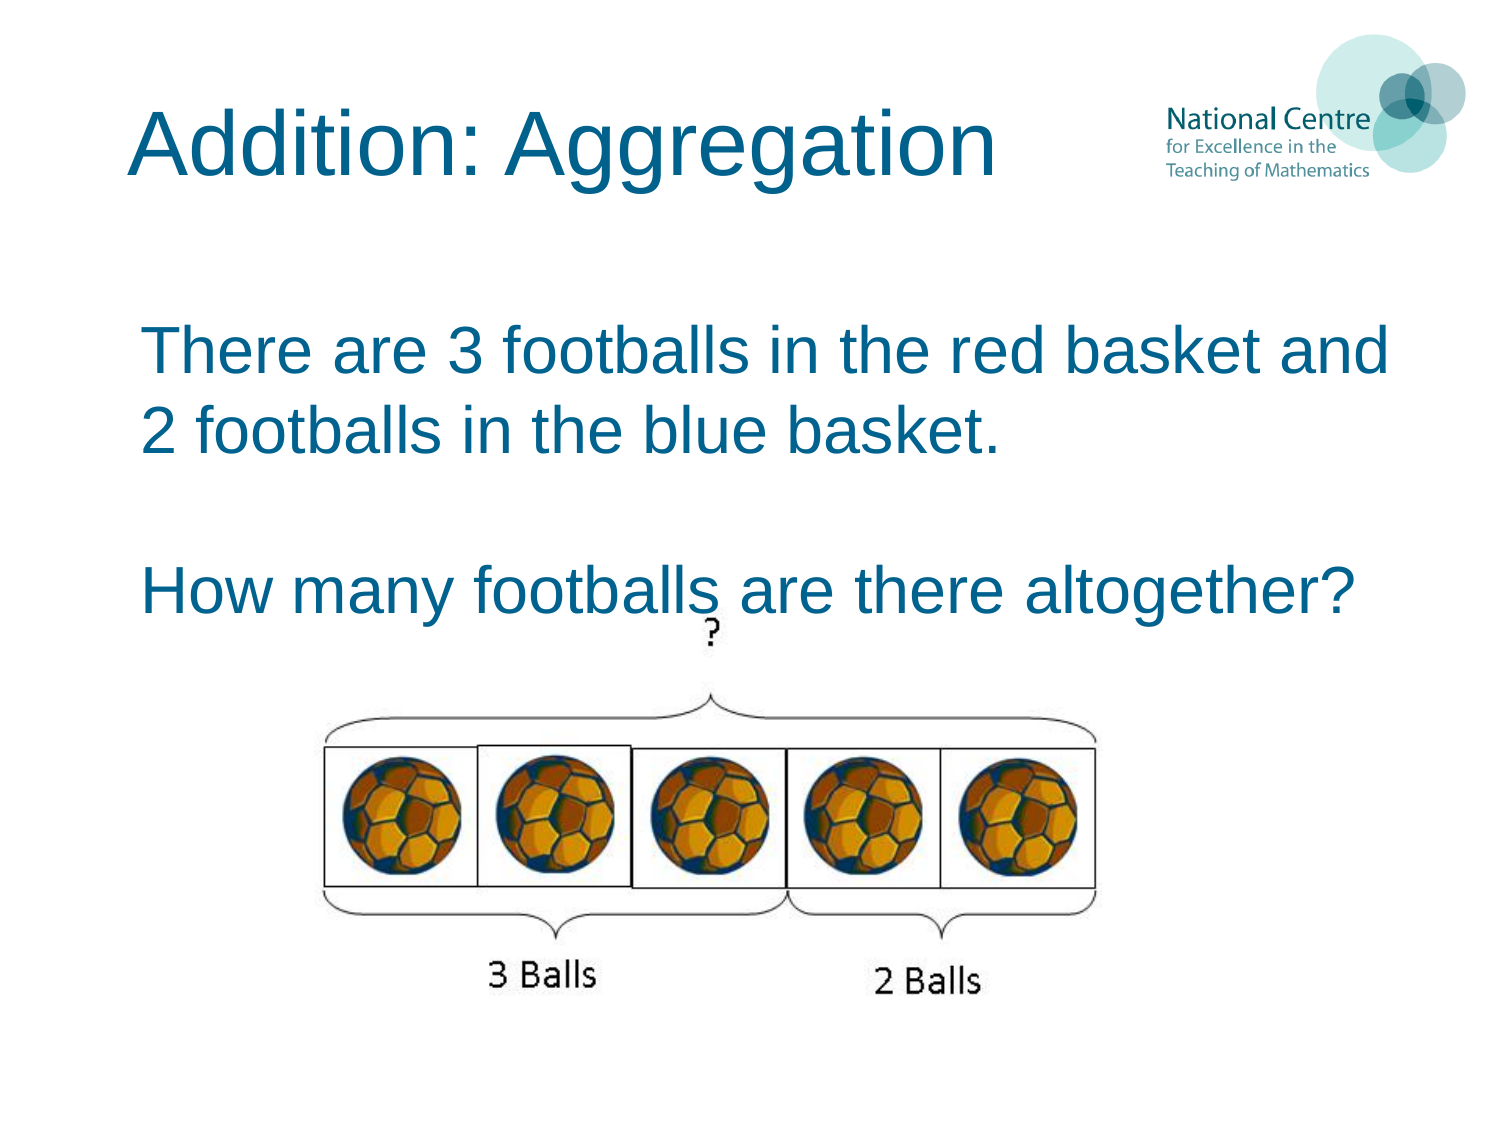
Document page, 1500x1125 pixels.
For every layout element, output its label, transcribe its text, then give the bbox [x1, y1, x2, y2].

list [277, 582, 1202, 1071]
text_box There are 3 footballs in the red basket and 2 footballs in the blue basket. How many footballs are there altogether? [125, 299, 1425, 646]
picture [1153, 23, 1483, 193]
title Addition: Aggregation [111, 42, 1092, 202]
